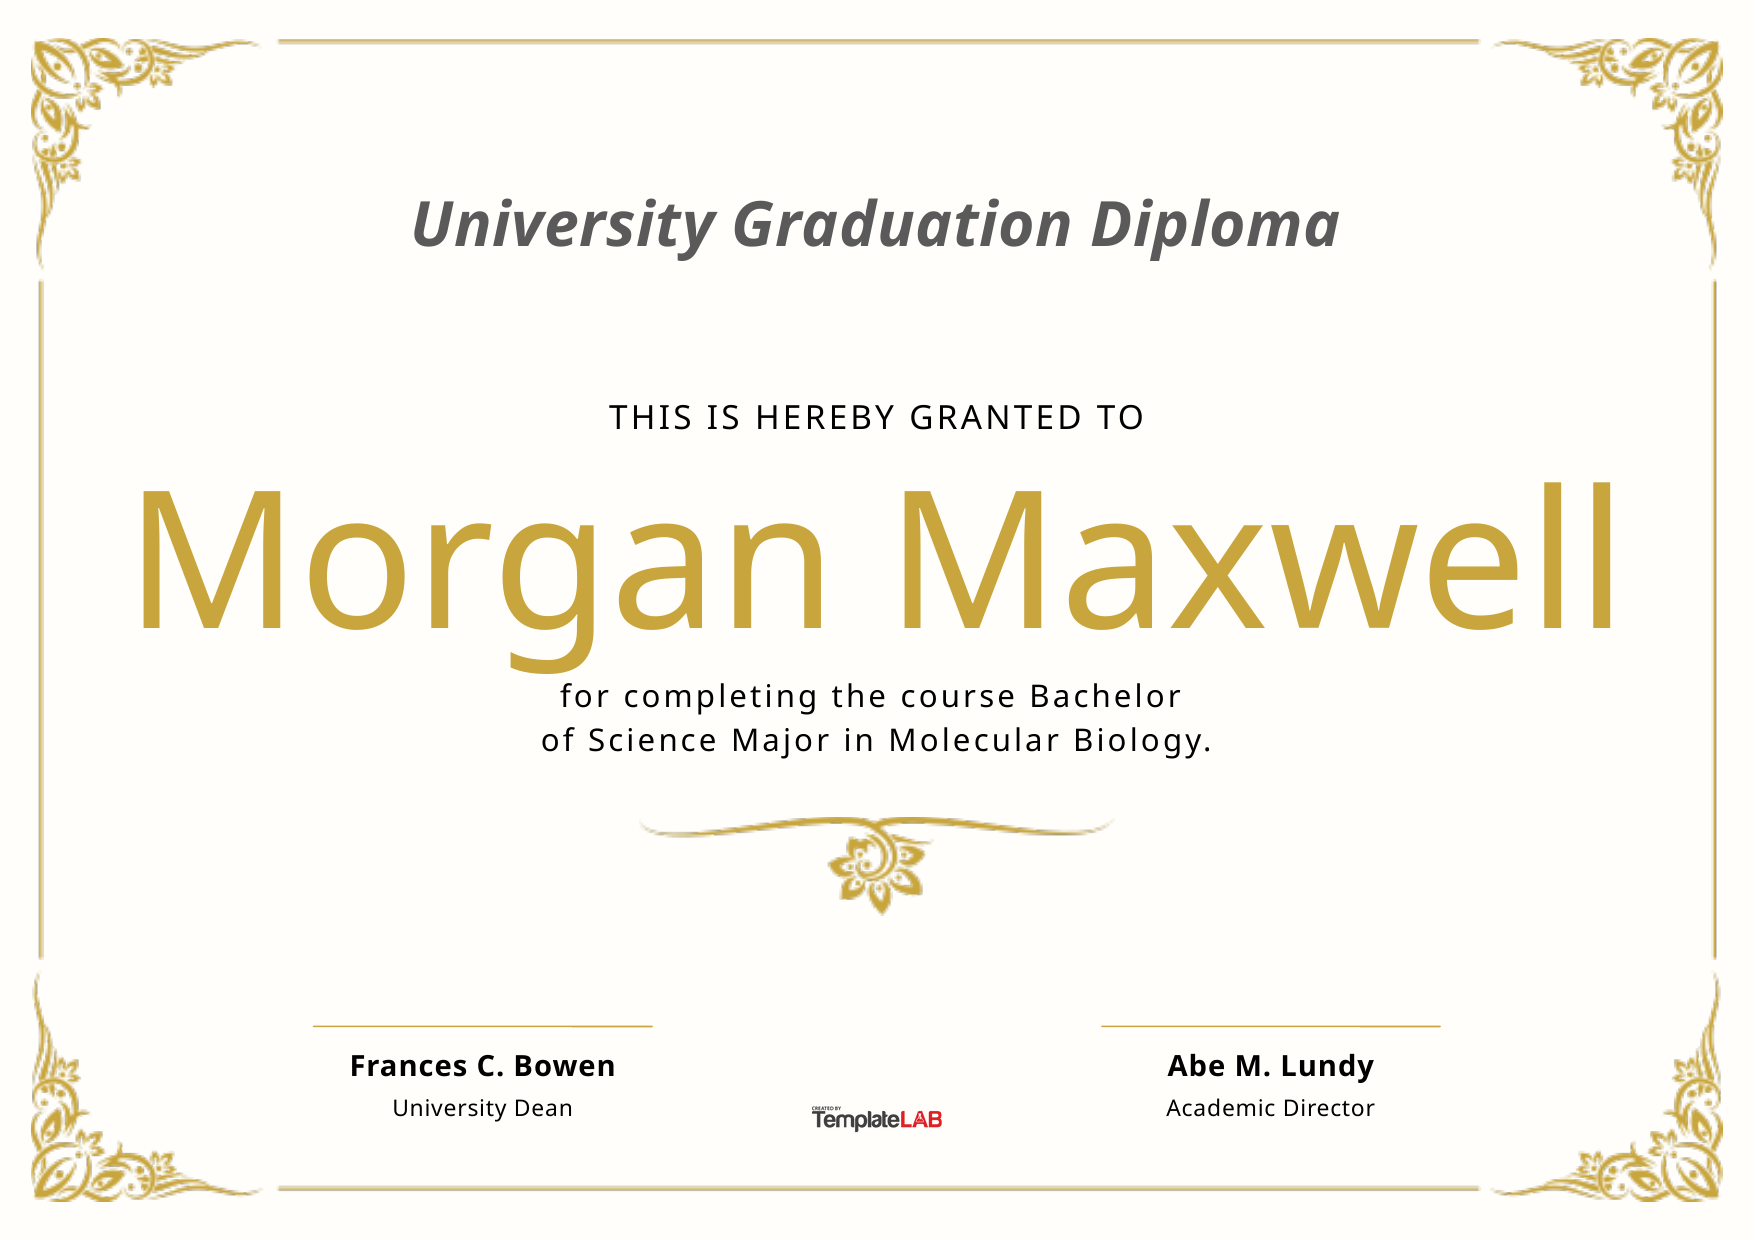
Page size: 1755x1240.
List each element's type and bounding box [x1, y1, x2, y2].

text_box [30, 38, 1724, 1202]
